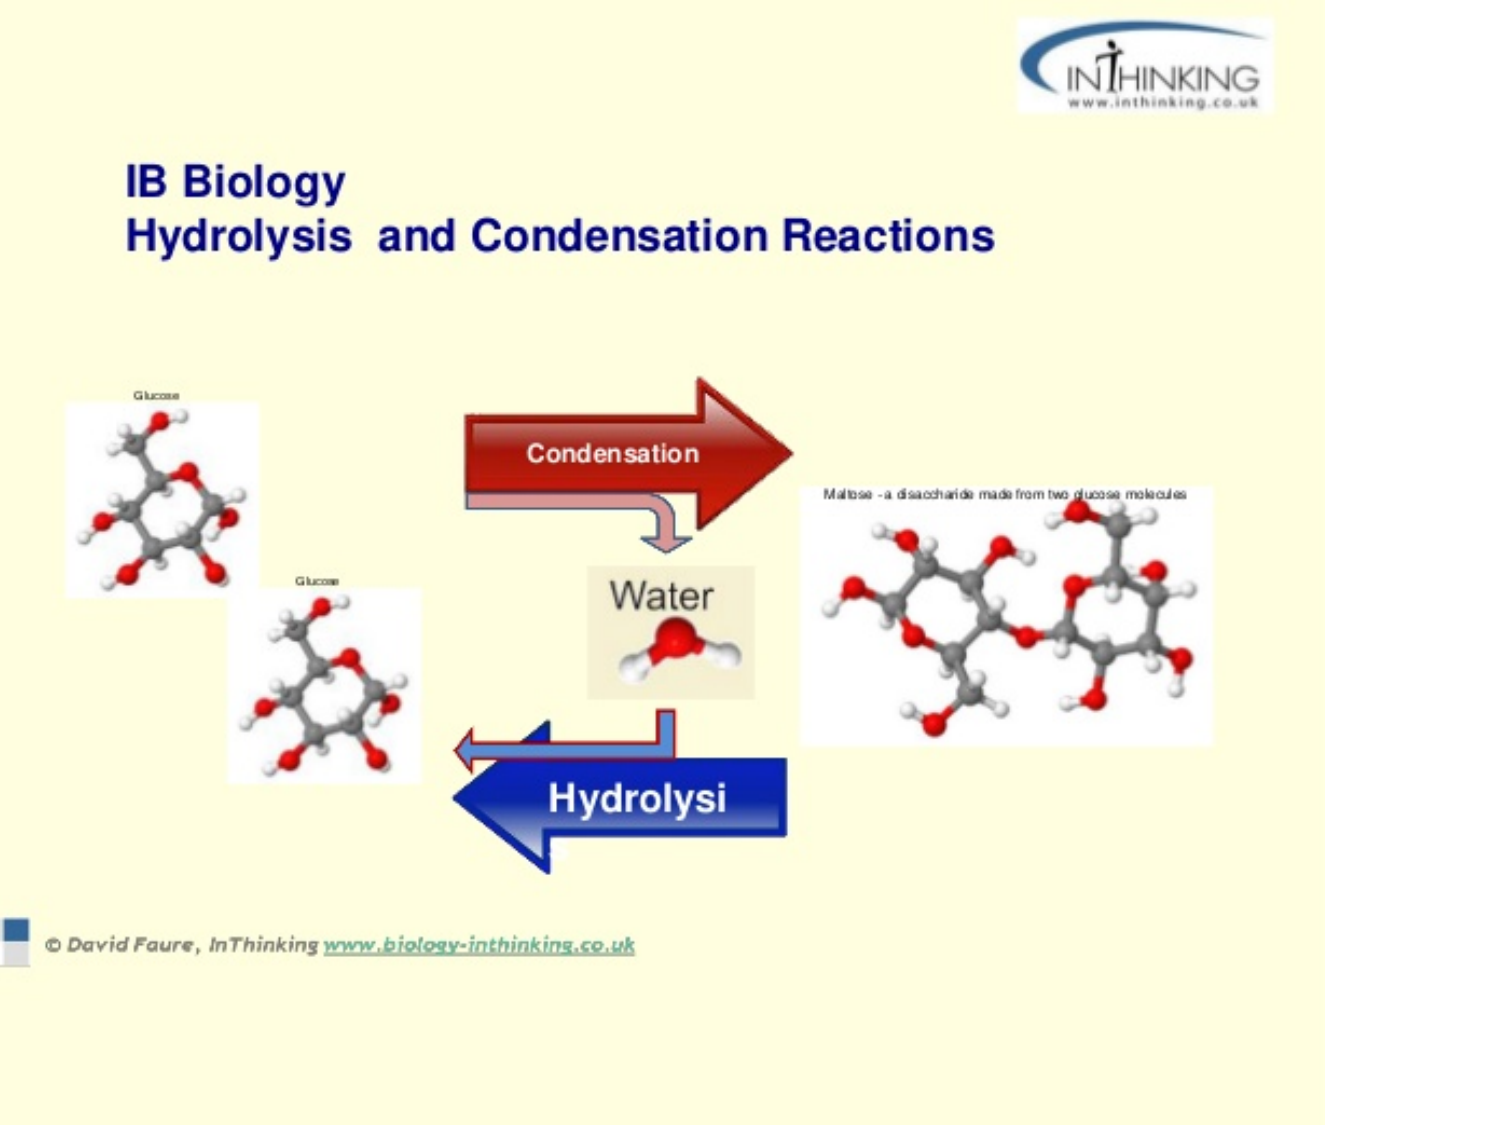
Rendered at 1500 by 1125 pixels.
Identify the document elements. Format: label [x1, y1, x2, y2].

list [0, 0, 1326, 1125]
